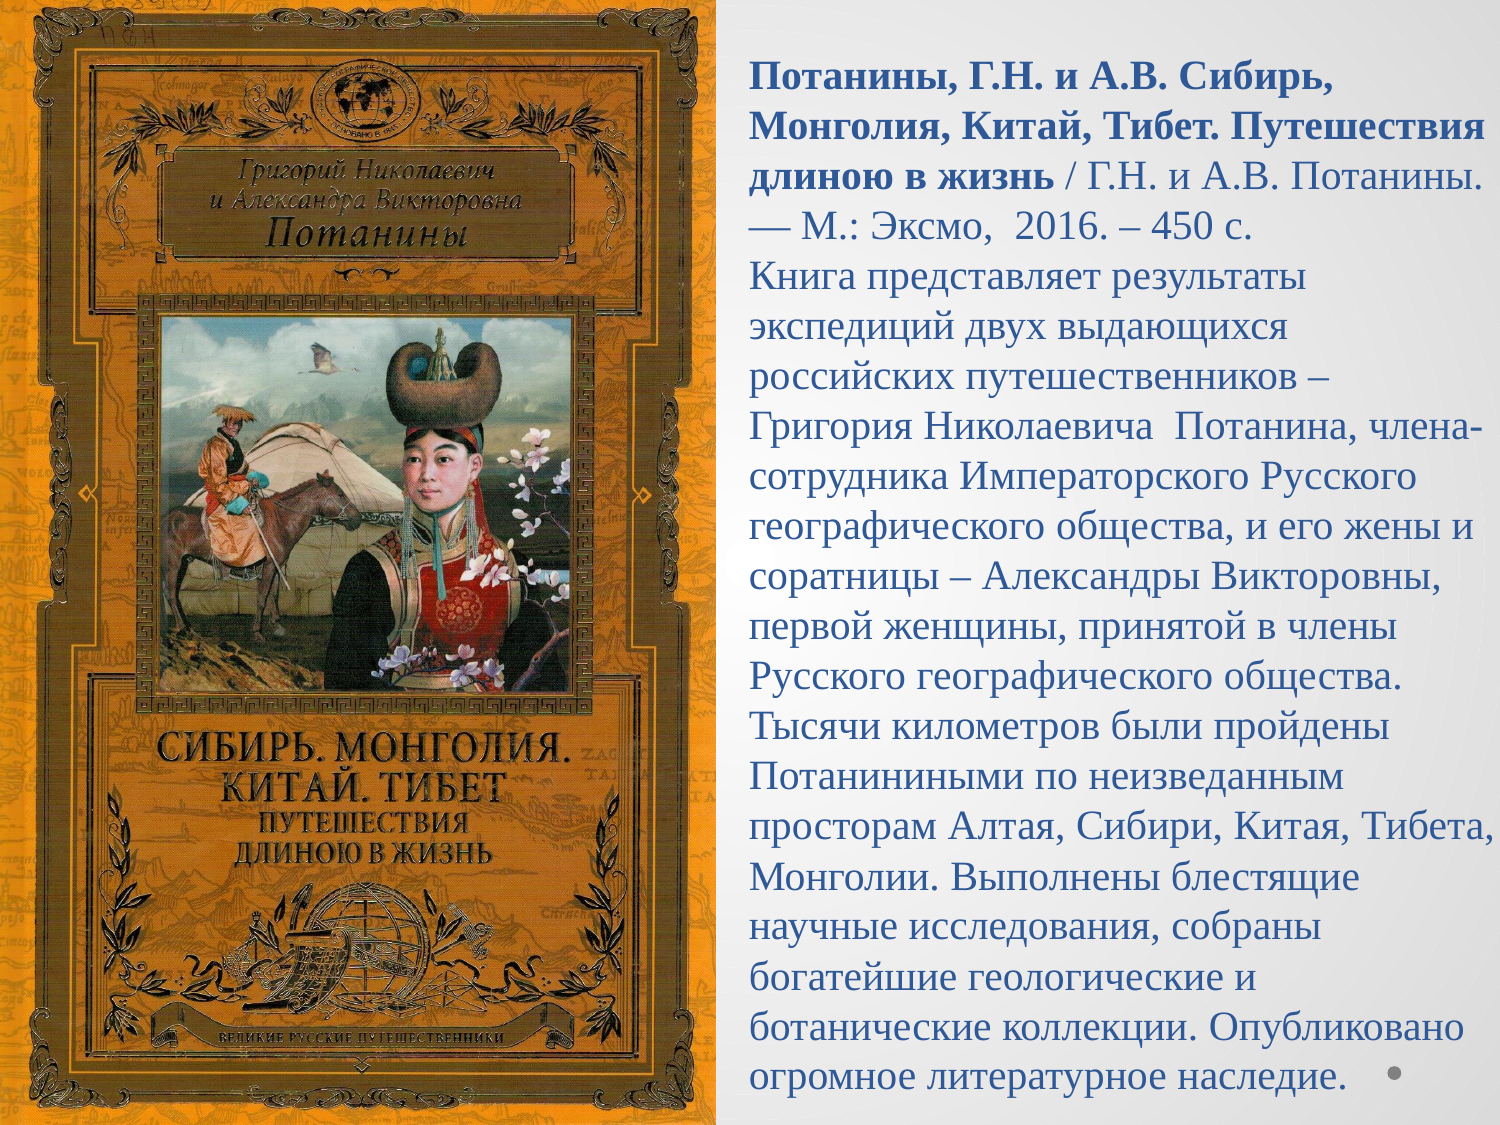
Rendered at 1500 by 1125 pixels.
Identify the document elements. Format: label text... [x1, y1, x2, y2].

title Потанины, Г.Н. и А.В. Сибирь, Монголия, Китай, Тибет. Путешествия длиною в жизнь / Г.Н. и А.В. Потанины. — М.: Эксмо, 2016. – 450 с. Книга представляет результаты экспедиций двух выдающихся российских путешественников – Григория Николаевича Потанина, члена-сотрудника Императорского Русского географического общества, и его жены и соратницы – Александры Викторовны, первой женщины, принятой в члены Русского географического общества. Тысячи километров были пройдены Потаниниными по неизведанным просторам Алтая, Сибири, Китая, Тибета, Монголии. Выполнены блестящие научные исследования, собраны богатейшие геологические и ботанические коллекции. Опубликовано огромное литературное наследие. [733, 0, 1500, 1106]
picture [0, 0, 717, 1125]
